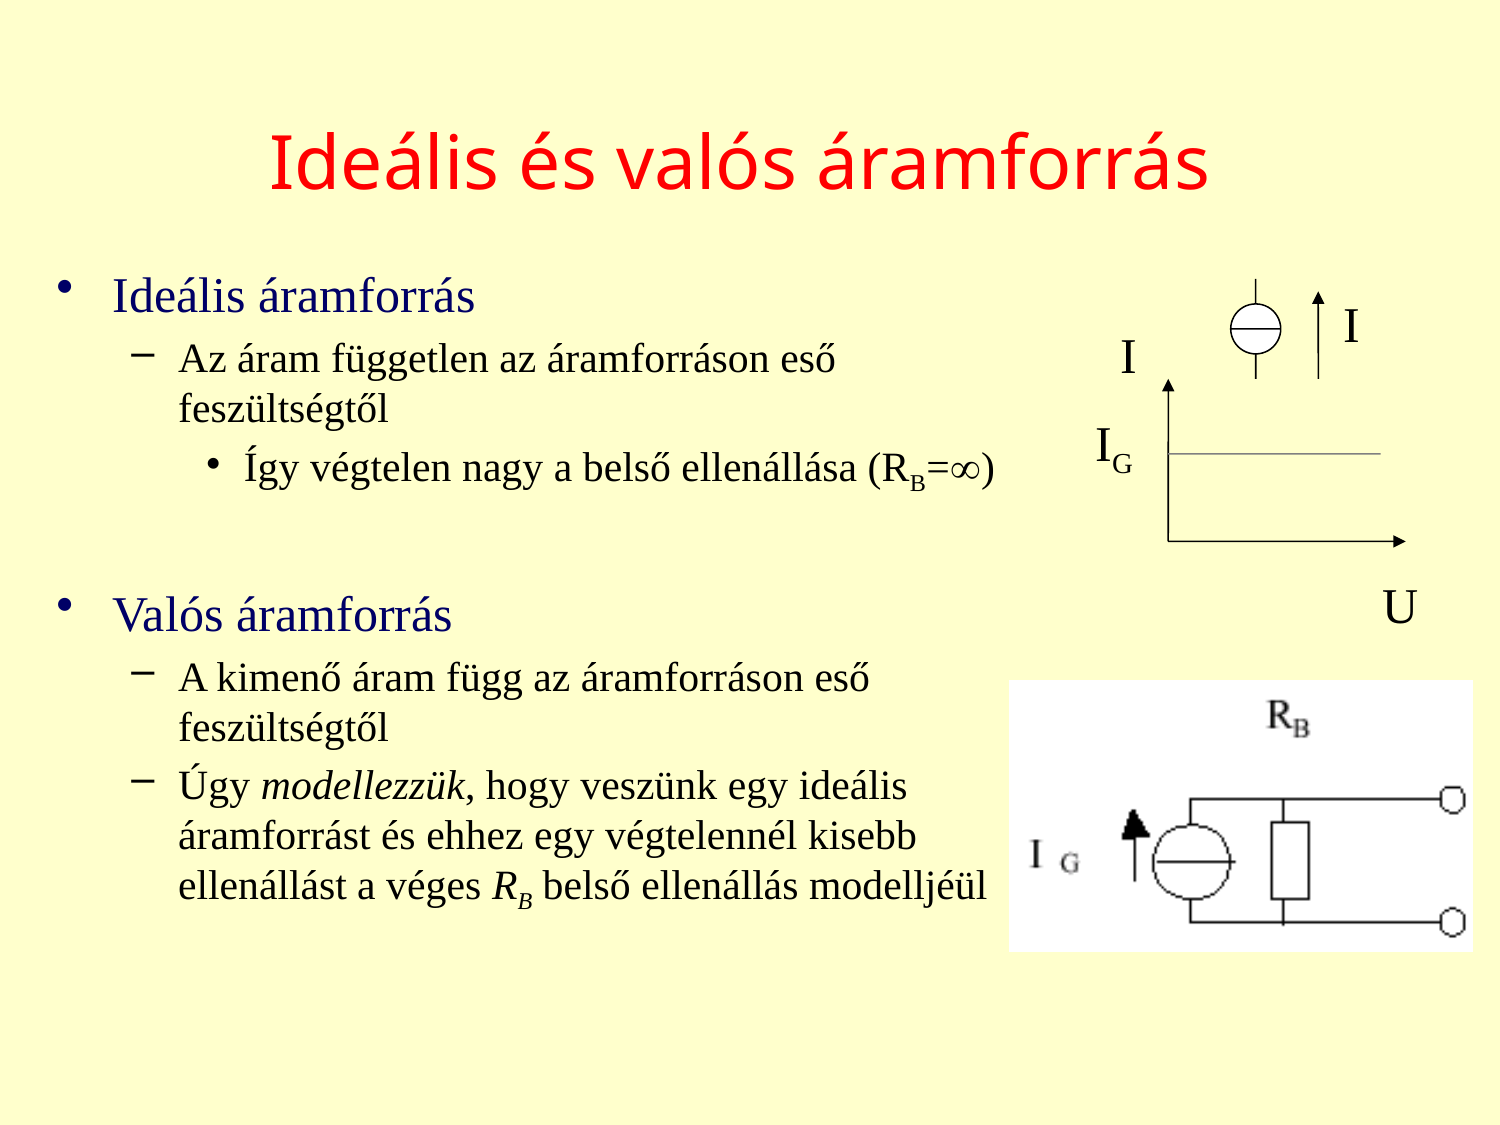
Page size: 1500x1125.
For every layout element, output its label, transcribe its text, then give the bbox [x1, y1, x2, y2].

title Ideális és valós áramforrás [112, 66, 1388, 254]
picture [1009, 680, 1473, 952]
list Ideális áramforrás Az áram független az áramforráson eső feszültségtől Így végtelen nagy a belső ellenállása (RB=) Valós áramforrás A kimenő áram függ az áramforráson eső feszültségtől Úgy modellezzük, hogy veszünk egy ideális áramforrást és ehhez egy végtelennél kisebb ellenállást a véges RB belső ellenállás modelljéül [41, 255, 1063, 988]
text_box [1080, 278, 1444, 642]
